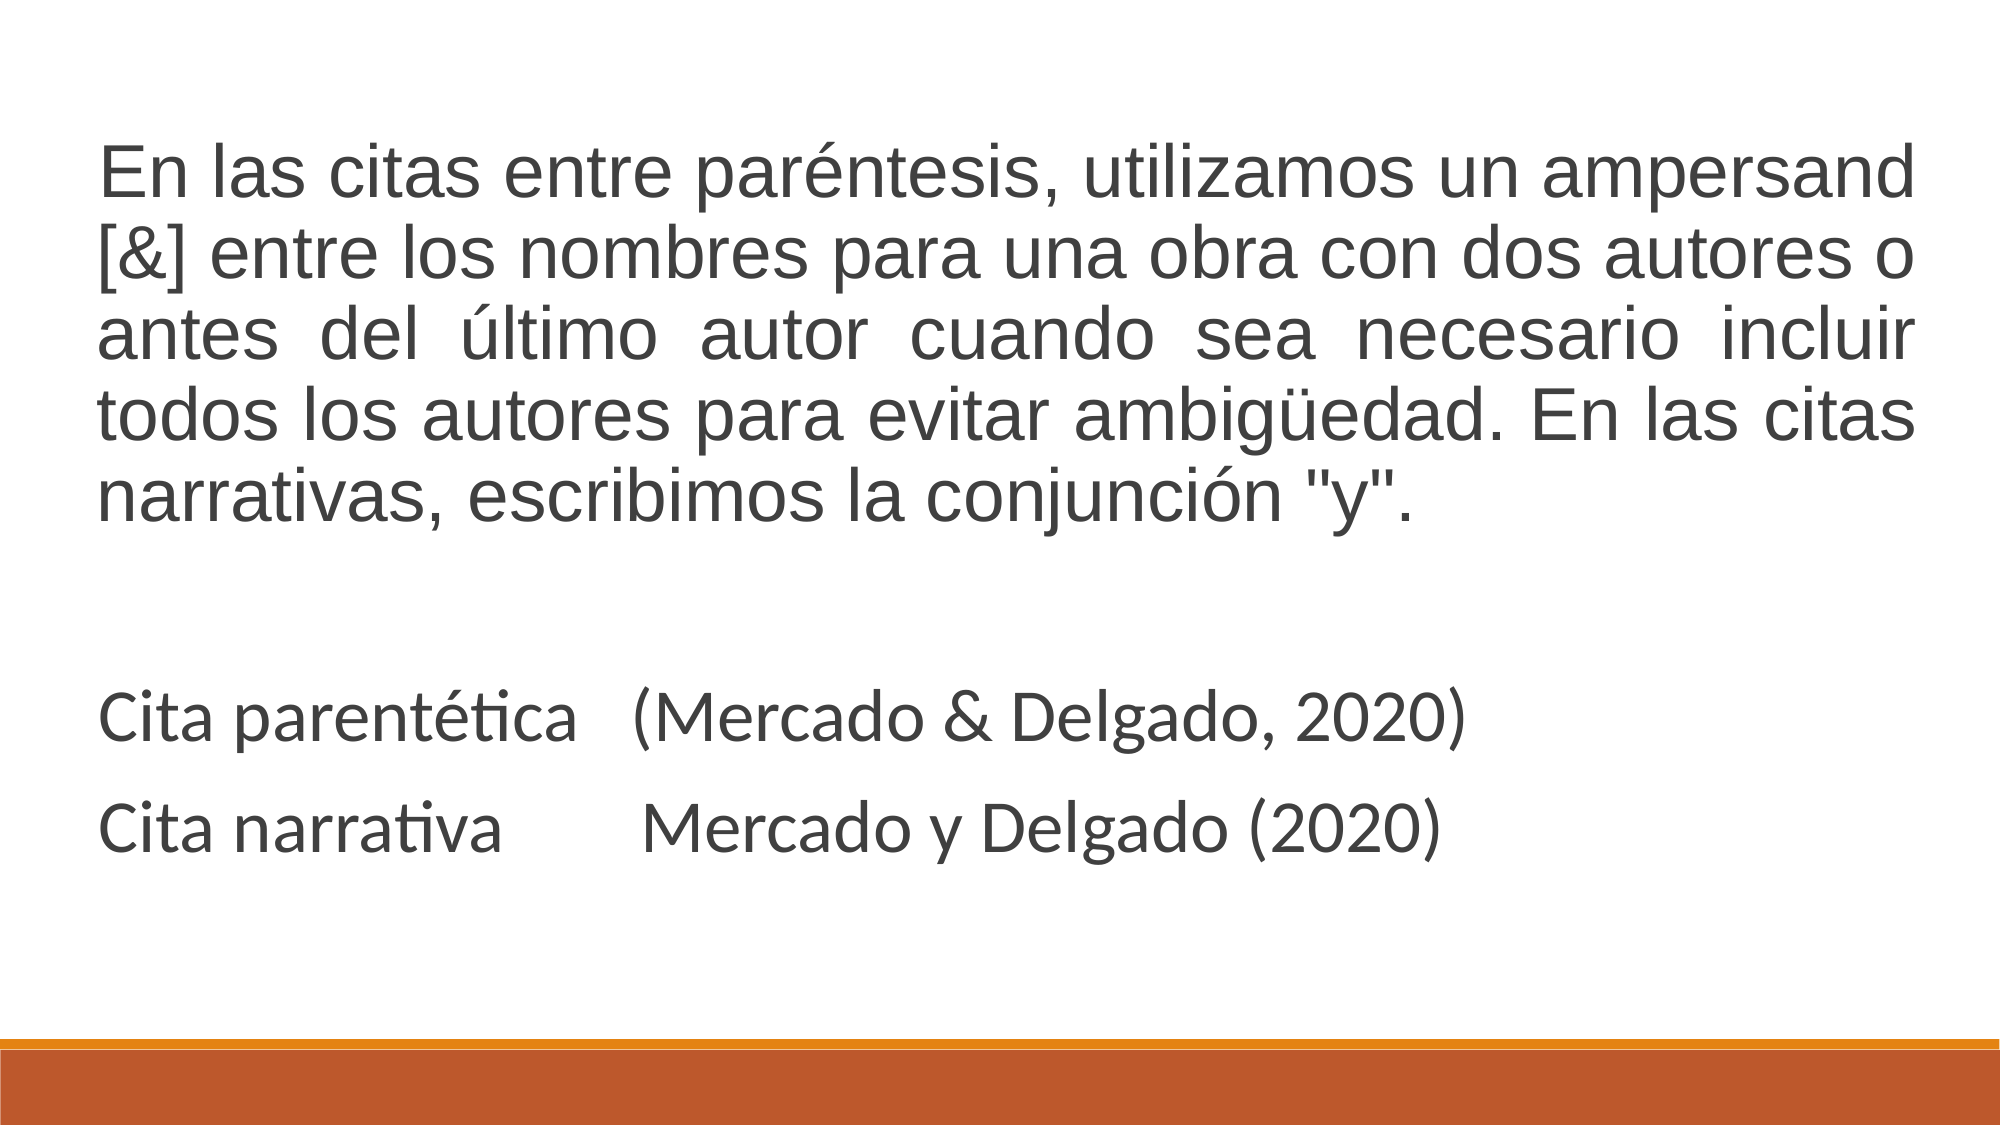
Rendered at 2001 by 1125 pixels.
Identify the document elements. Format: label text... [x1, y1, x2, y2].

text_box En las citas entre paréntesis, utilizamos un ampersand [&] entre los nombres para una obra con dos autores o antes del último autor cuando sea necesario incluir todos los autores para evitar ambigüedad. En las citas narrativas, escribimos la conjunción "y". Cita parentética (Mercado & Delgado, 2020) Cita narrativa Mercado y Delgado (2020) [66, 125, 1933, 876]
